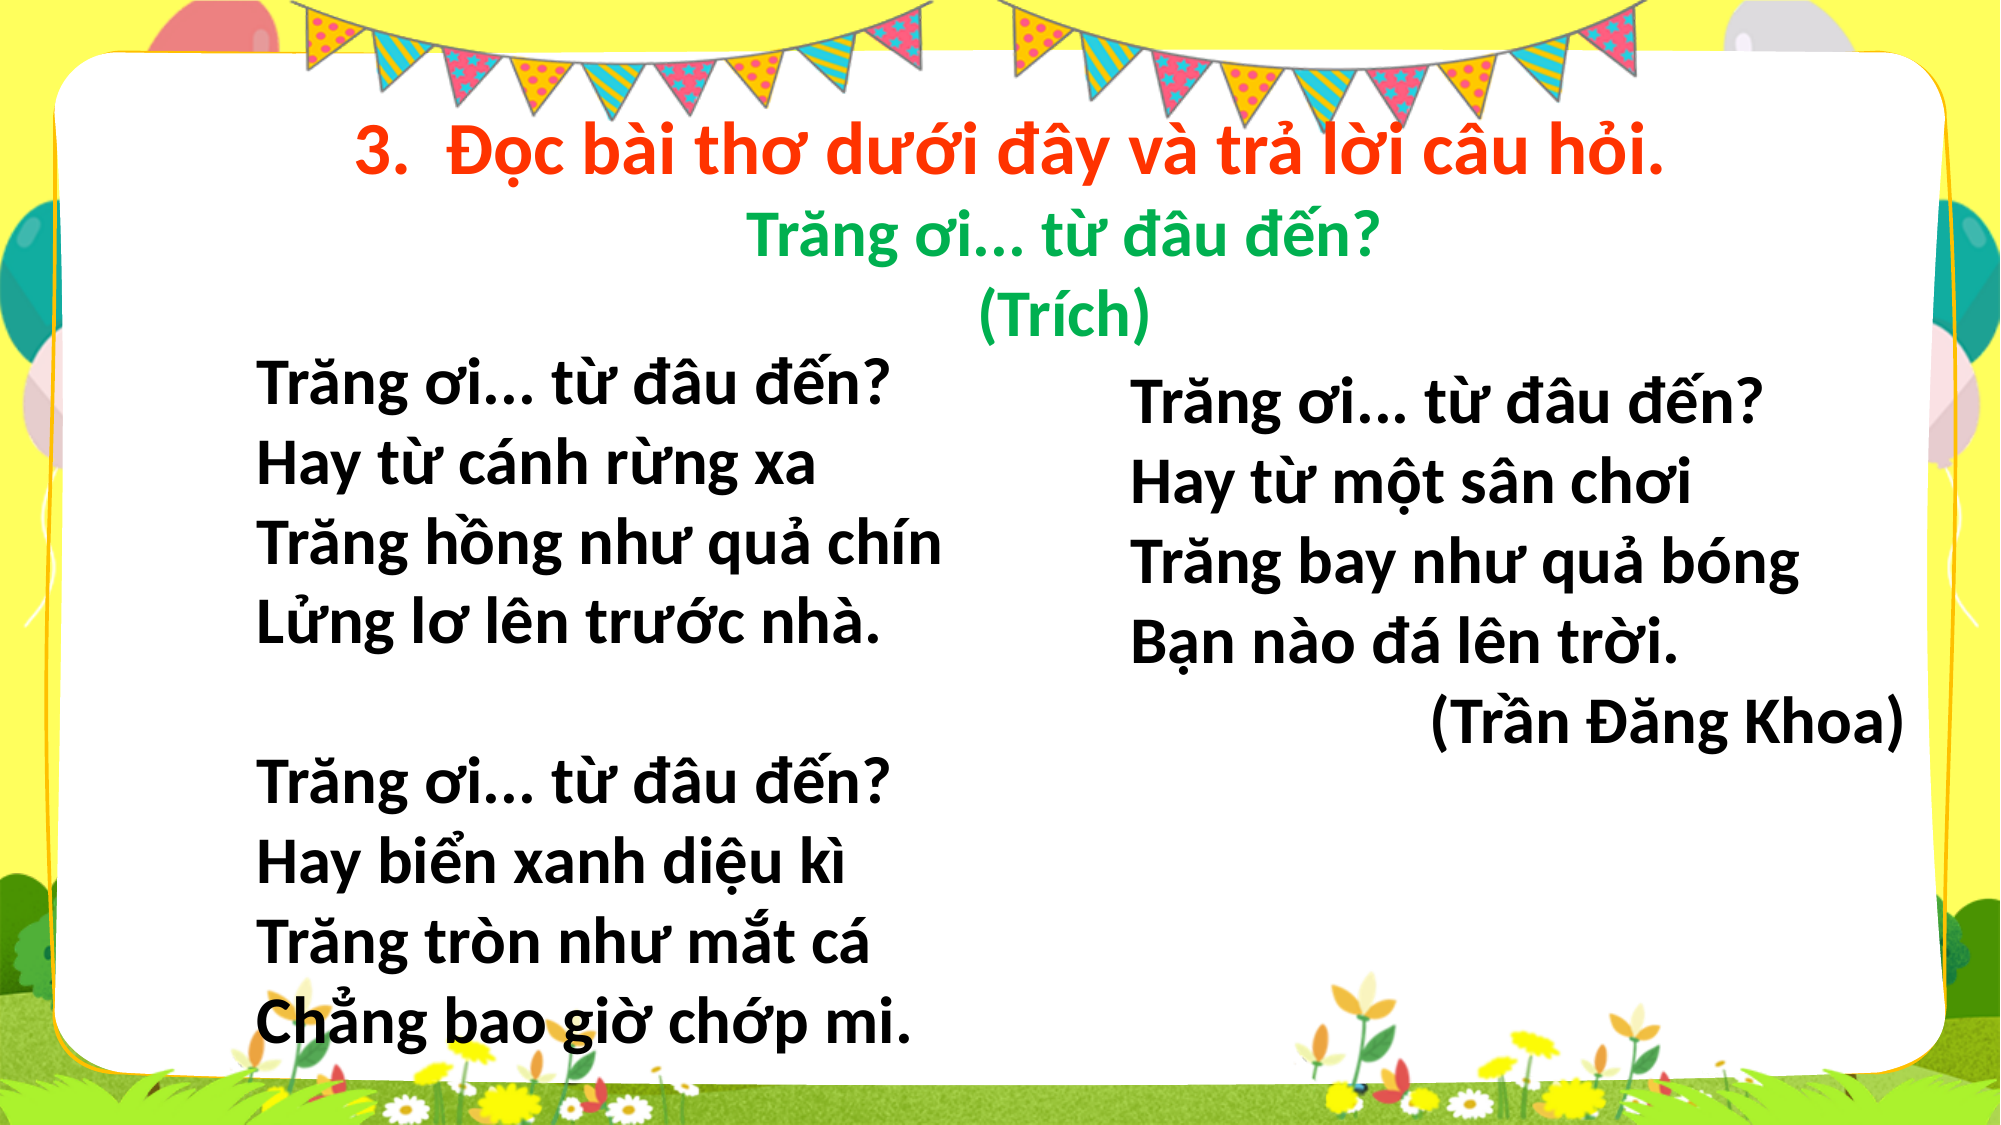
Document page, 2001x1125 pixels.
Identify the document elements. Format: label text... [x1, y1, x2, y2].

text_box 3. Đọc bài thơ dưới đây và trả lời câu hỏi. [80, 92, 1941, 198]
text_box Trăng ơi... từ đâu đến? Hay từ một sân chơi Trăng bay như quả bóng Bạn nào đá lên trời. (Trần Đăng Khoa) [1115, 349, 1936, 765]
picture [0, 0, 2000, 1125]
text_box Trăng ơi... từ đâu đến? Hay từ cánh rừng xa Trăng hồng như quả chín Lửng lơ lên trước nhà. Trăng ơi... từ đâu đến? Hay biển xanh diệu kì Trăng tròn như mắt cá Chẳng bao giờ chớp mi. [242, 330, 1063, 1125]
text_box Trăng ơi... từ đâu đến? (Trích) [731, 182, 1399, 358]
